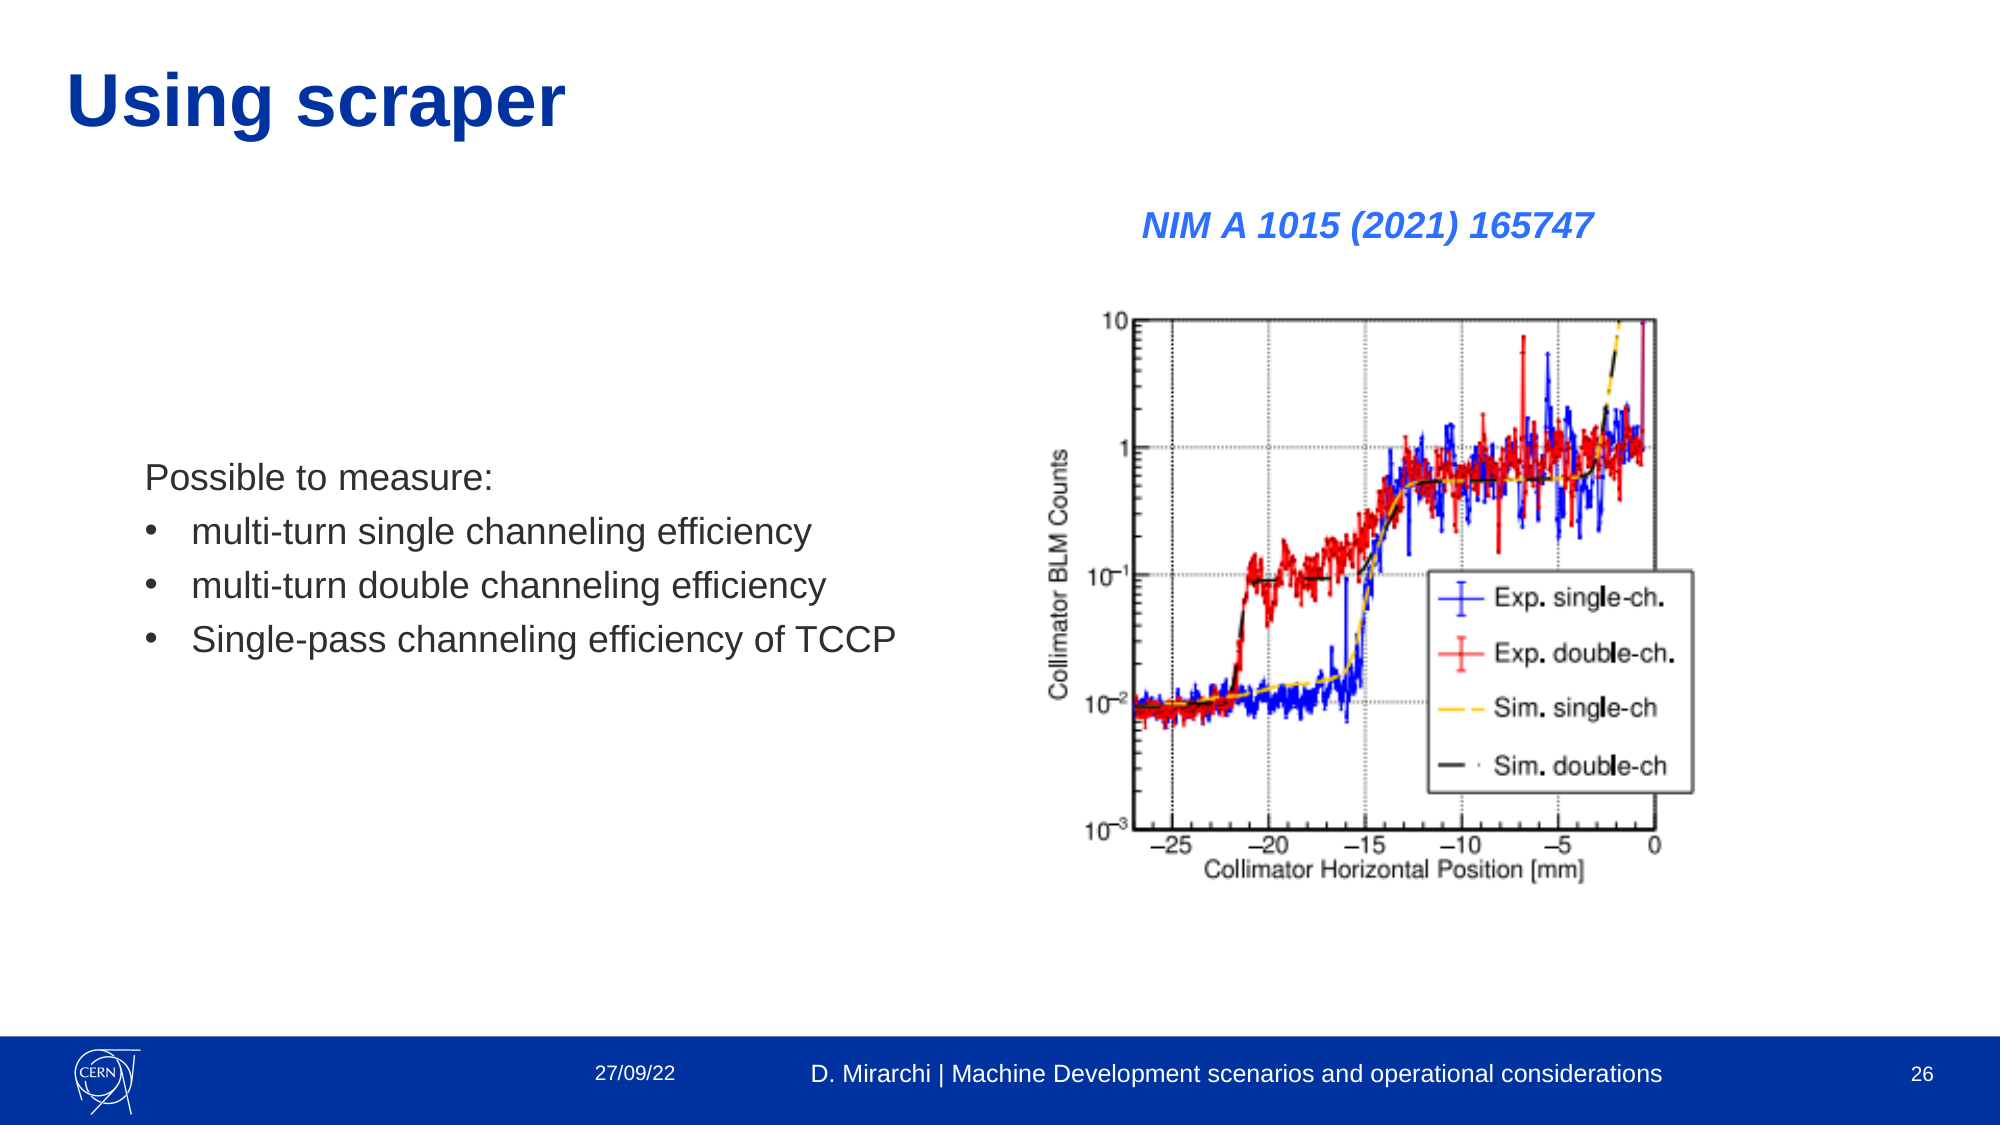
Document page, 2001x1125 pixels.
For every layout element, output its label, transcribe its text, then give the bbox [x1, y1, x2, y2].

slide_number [571, 1041, 676, 1102]
title Using scraper [66, 61, 1933, 237]
picture [1024, 298, 1712, 893]
picture [0, 1036, 2000, 1125]
slide_number 26 [1822, 1042, 1934, 1103]
text_box Possible to measure: multi-turn single channeling efficiency multi-turn double channeling efficiency Single-pass channeling efficiency of TCCP [144, 443, 898, 660]
footer D. Mirarchi | Machine Development scenarios and operational considerations [698, 1042, 1777, 1103]
text_box NIM A 1015 (2021) 165747 [1127, 193, 1609, 254]
